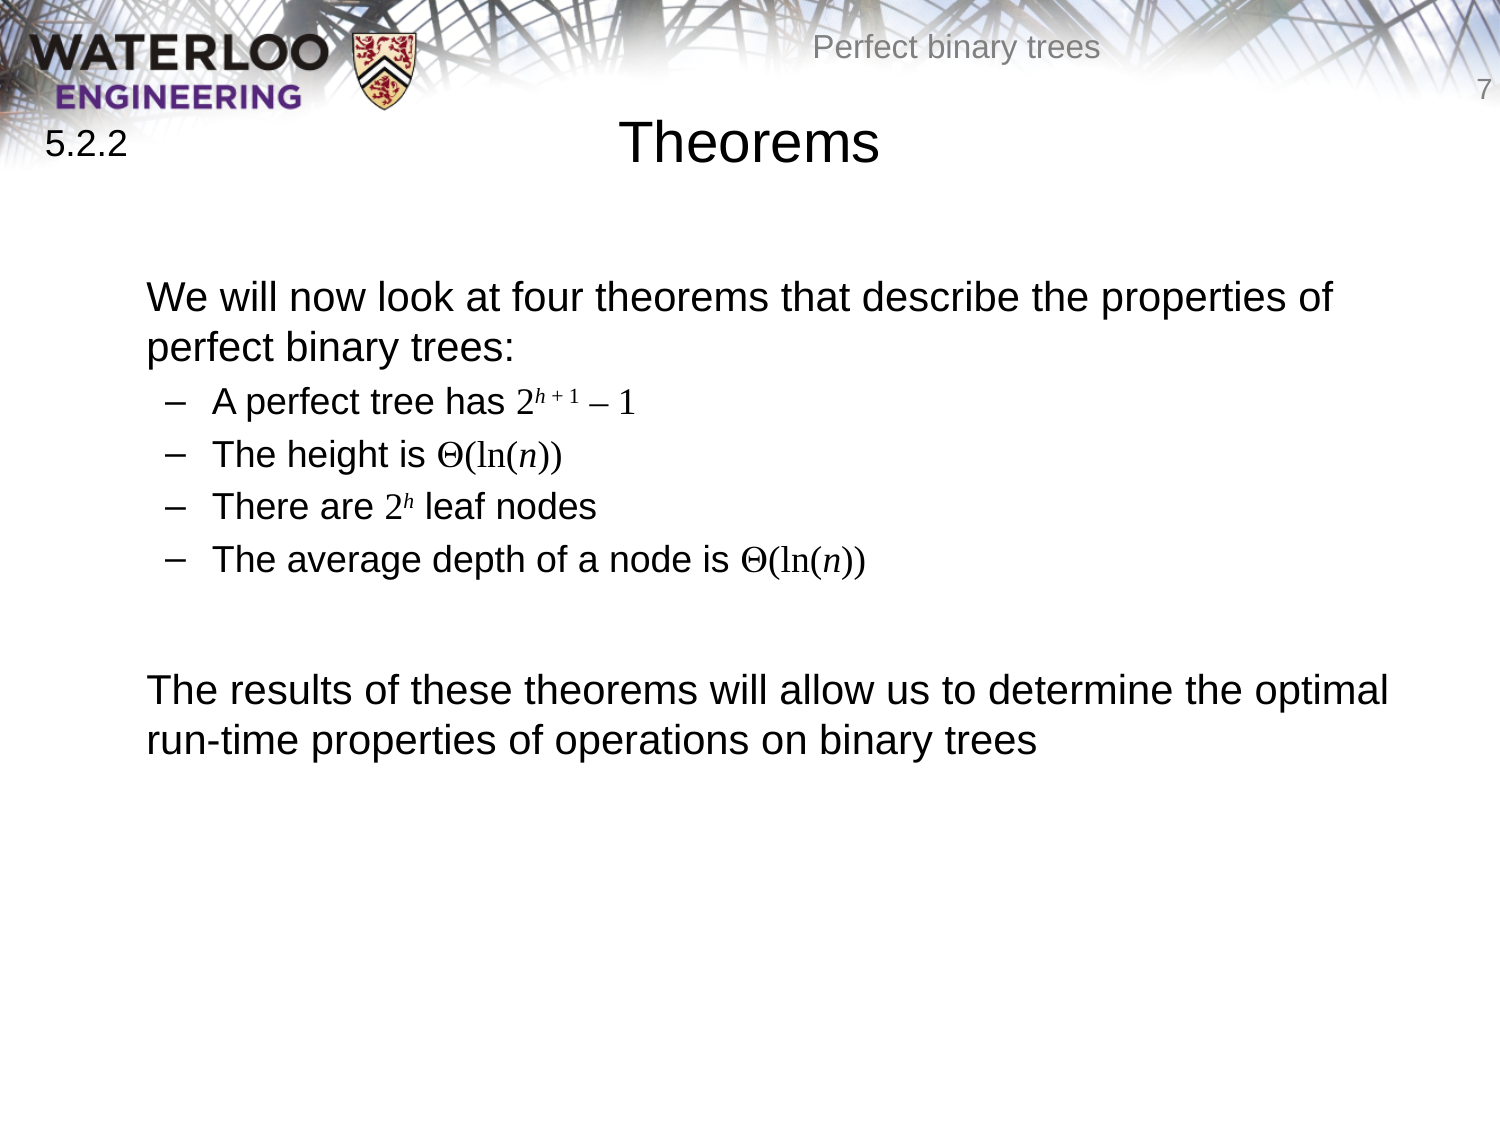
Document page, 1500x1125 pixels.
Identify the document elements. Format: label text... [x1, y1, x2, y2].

list We will now look at four theorems that describe the properties of perfect binary trees: A perfect tree has 2h + 1 – 1 The height is Q(ln(n)) There are 2h leaf nodes The average depth of a node is Q(ln(n)) The results of these theorems will allow us to determine the optimal run-time properties of operations on binary trees [74, 262, 1426, 1006]
text_box 5.2.2 [30, 111, 143, 172]
title Theorems [74, 44, 1426, 233]
picture [0, 0, 1500, 1125]
